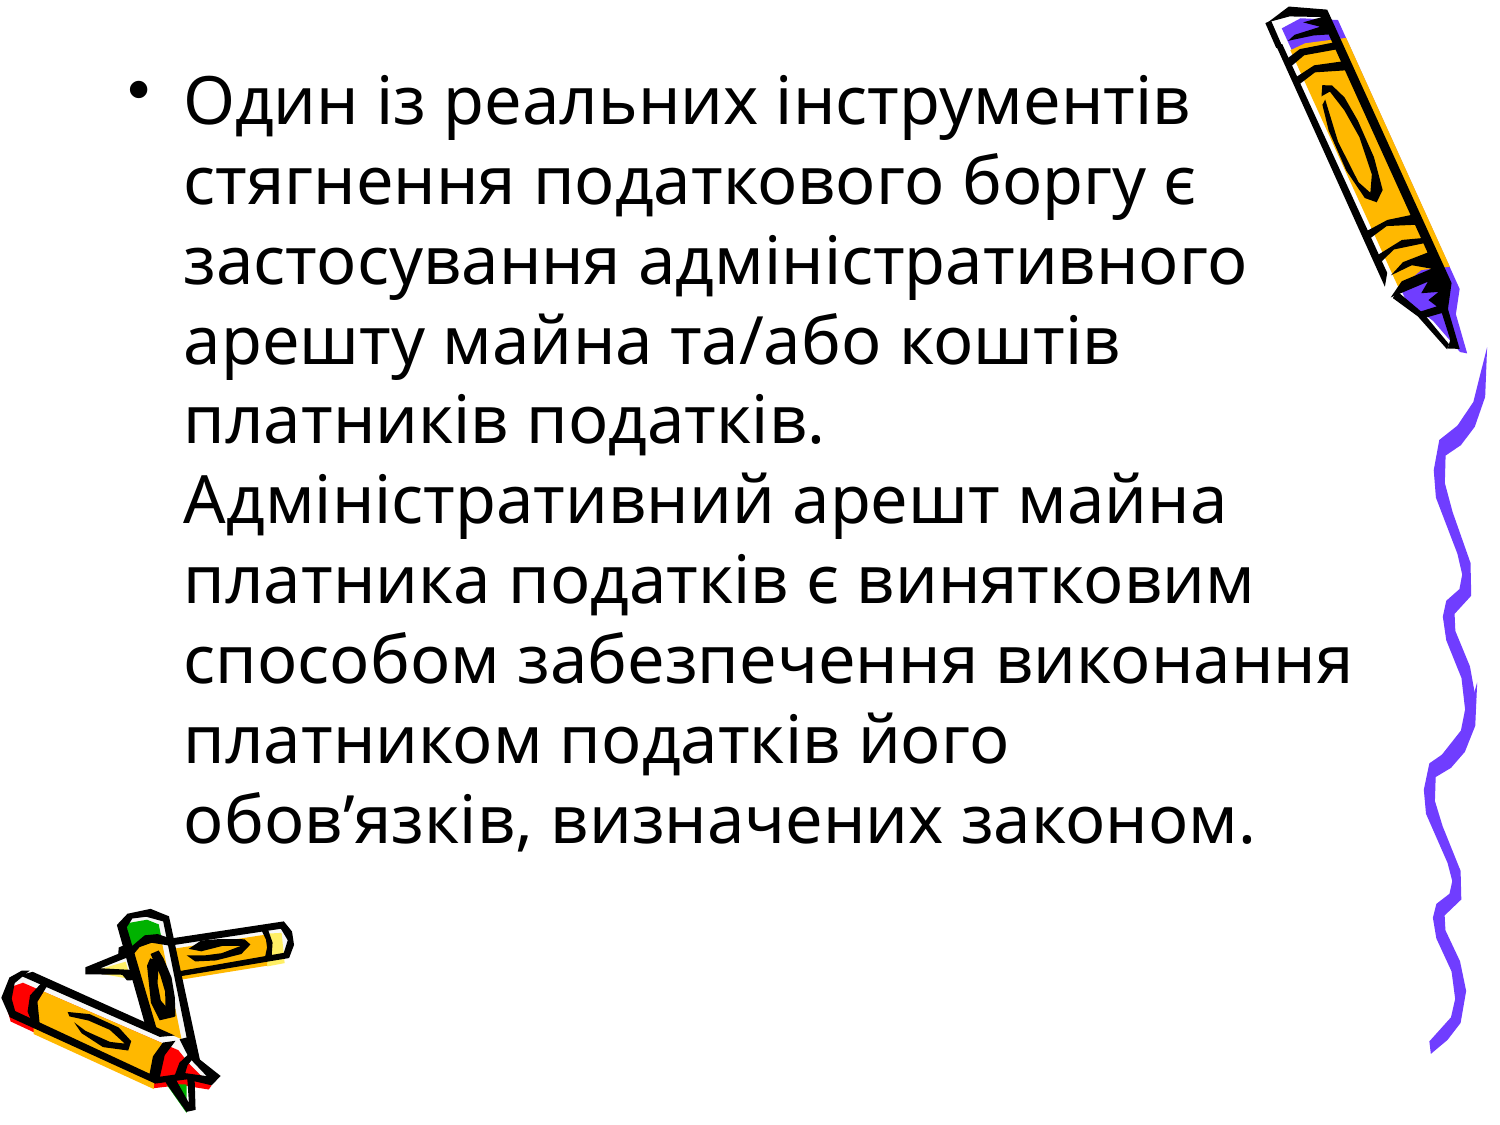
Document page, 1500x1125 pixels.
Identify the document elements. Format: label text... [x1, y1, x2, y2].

list Один із реальних інструментів стягнення податкового боргу є застосування адміністративного арешту майна та/або коштів платників податків. Адміністративний арешт майна платника податків є винятковим способом забезпечення виконання платником податків його обов’язків, визначених законом. [112, 49, 1376, 901]
